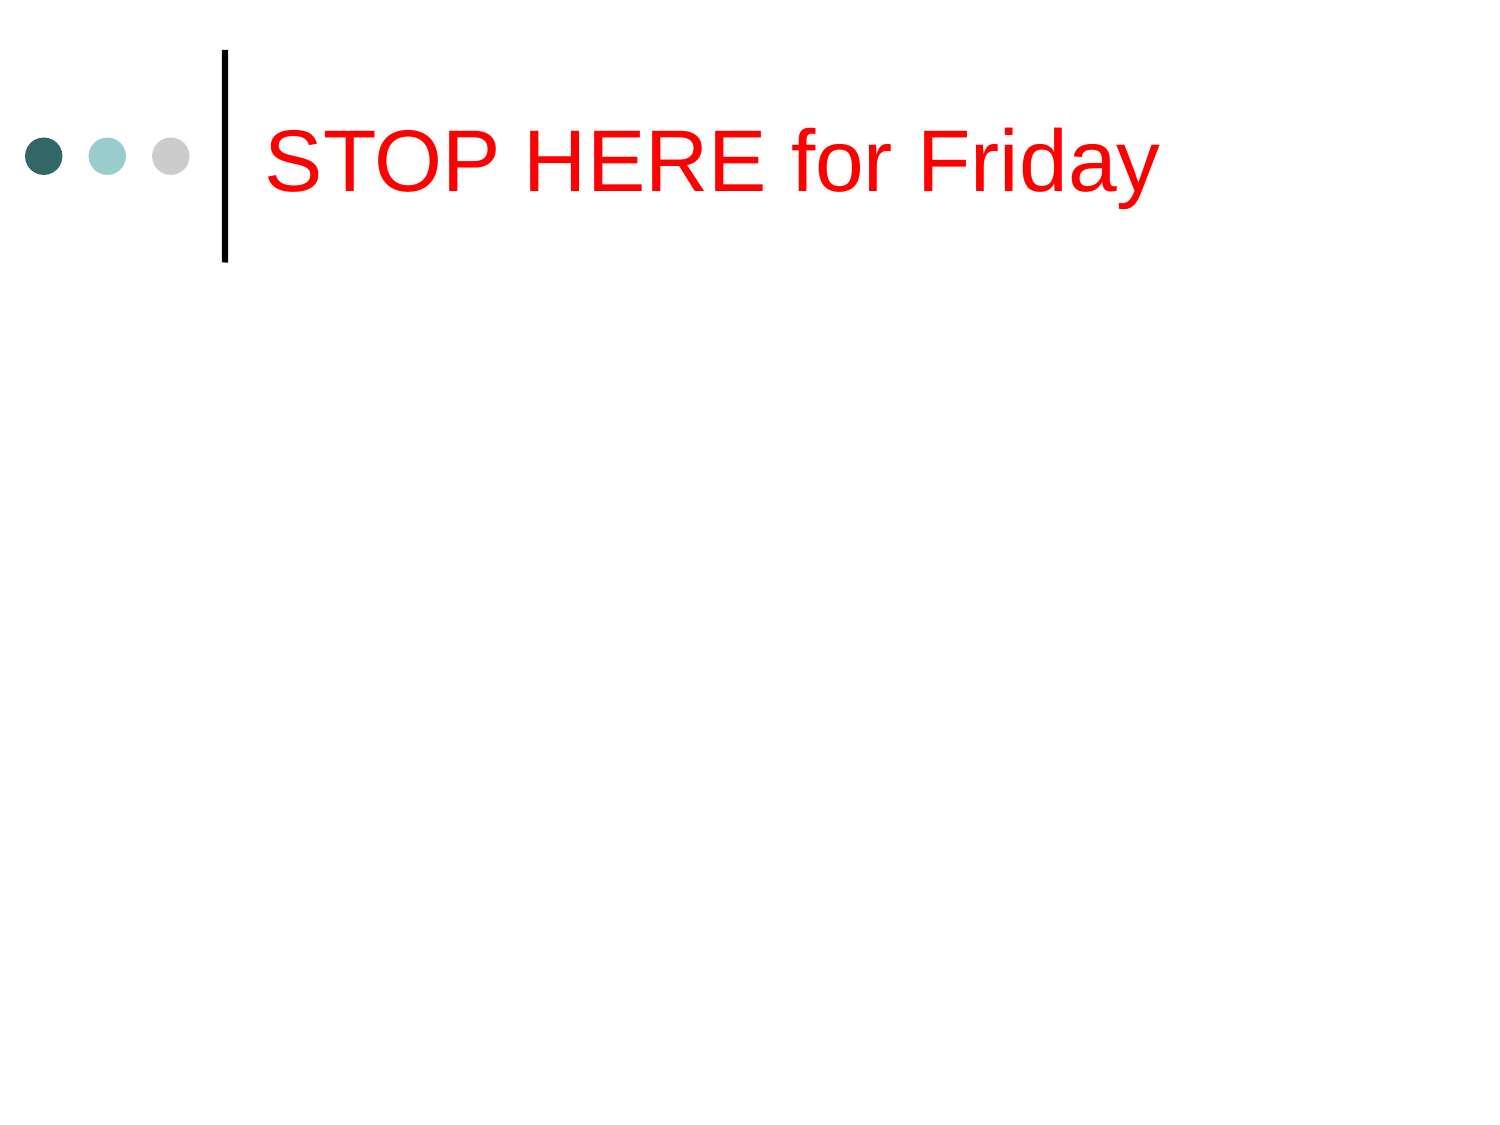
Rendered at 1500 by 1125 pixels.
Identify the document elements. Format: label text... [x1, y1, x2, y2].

title STOP HERE for Friday [249, 30, 1401, 282]
